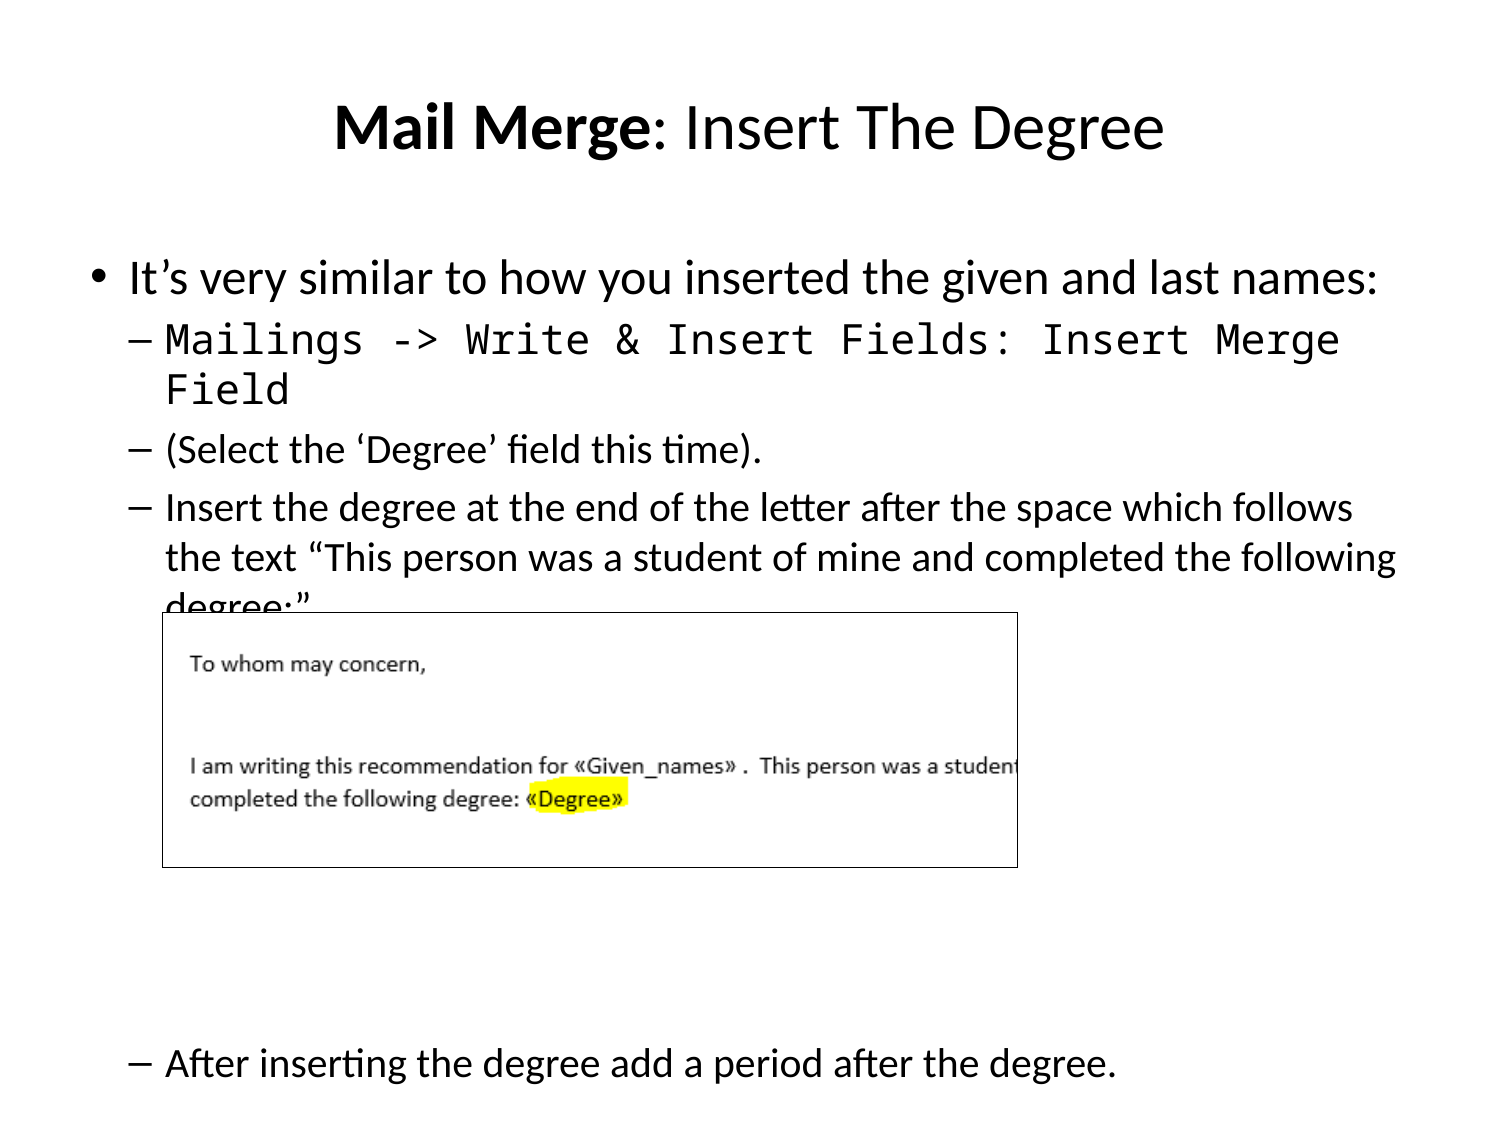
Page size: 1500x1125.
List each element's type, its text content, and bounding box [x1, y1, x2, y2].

title Mail Merge: Insert The Degree [75, 45, 1425, 200]
list It’s very similar to how you inserted the given and last names: Mailings -> Write & Insert Fields: Insert Merge Field (Select the ‘Degree’ field this time). Insert the degree at the end of the letter after the space which follows the text “This person was a student of mine and completed the following degree:” After inserting the degree add a period after the degree. [75, 237, 1425, 1063]
picture [162, 612, 1018, 868]
